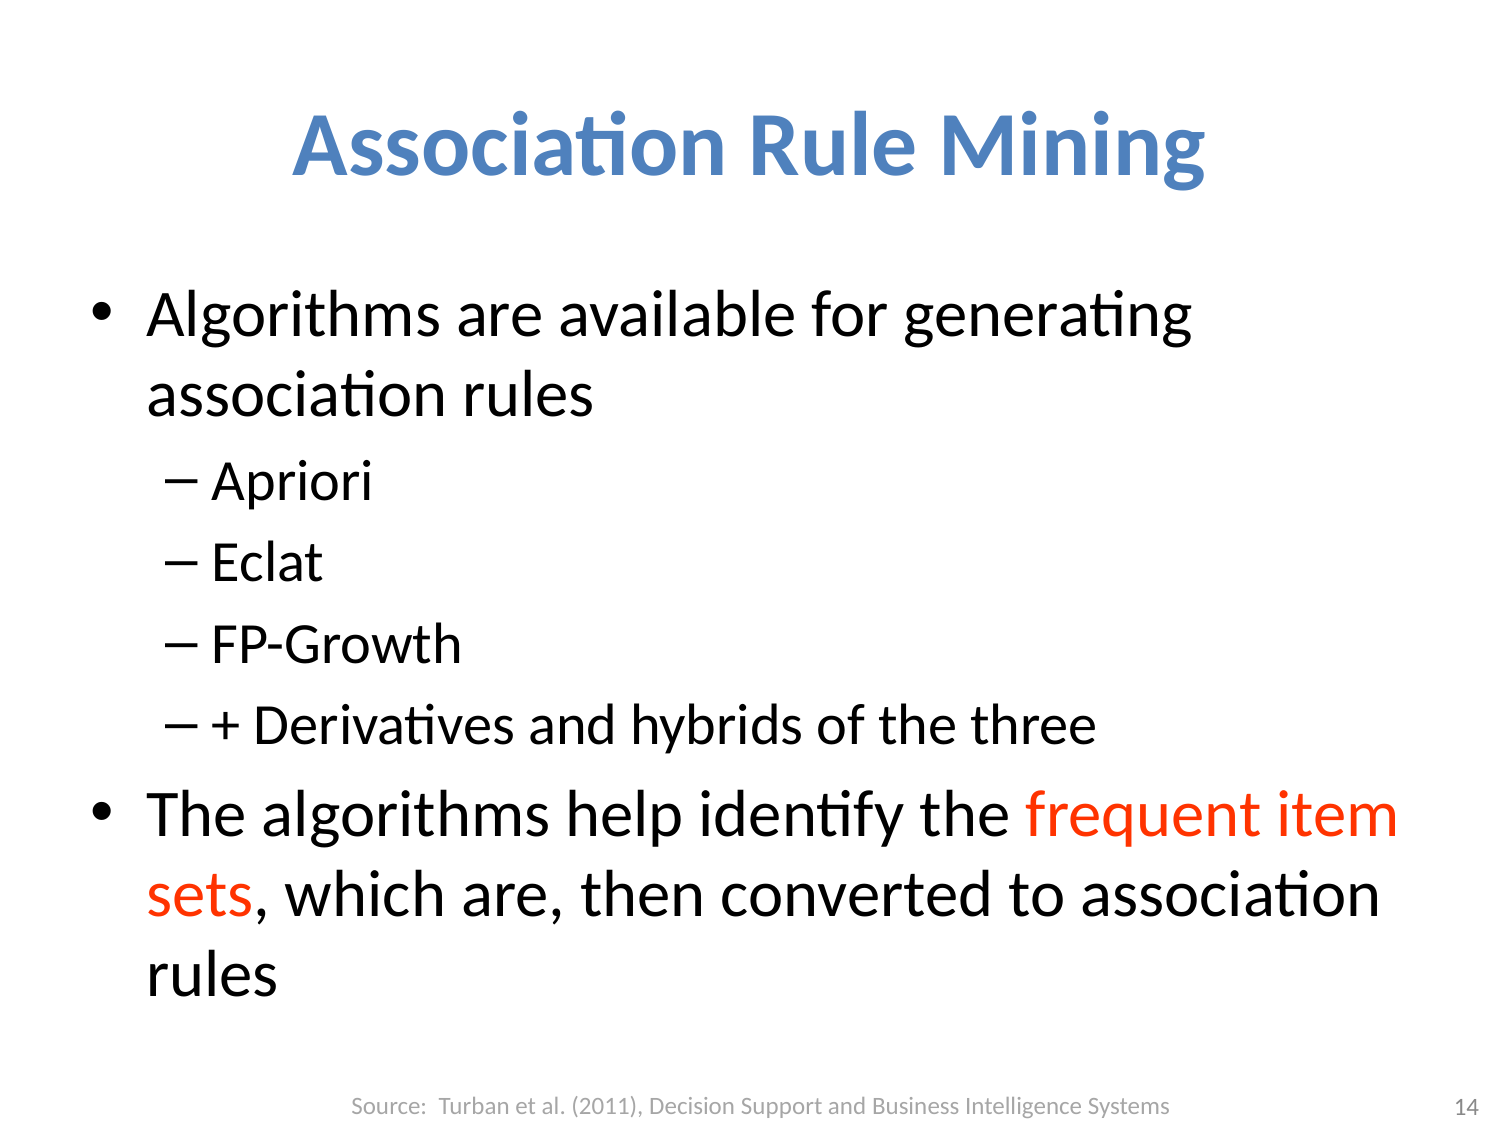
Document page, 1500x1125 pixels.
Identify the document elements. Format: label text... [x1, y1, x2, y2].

slide_number 14 [1387, 1082, 1495, 1125]
list Algorithms are available for generating association rules Apriori Eclat FP-Growth + Derivatives and hybrids of the three The algorithms help identify the frequent item sets, which are, then converted to association rules [75, 262, 1425, 1005]
text_box Source: Turban et al. (2011), Decision Support and Business Intelligence Systems [301, 1082, 1223, 1125]
title Association Rule Mining [75, 45, 1425, 233]
